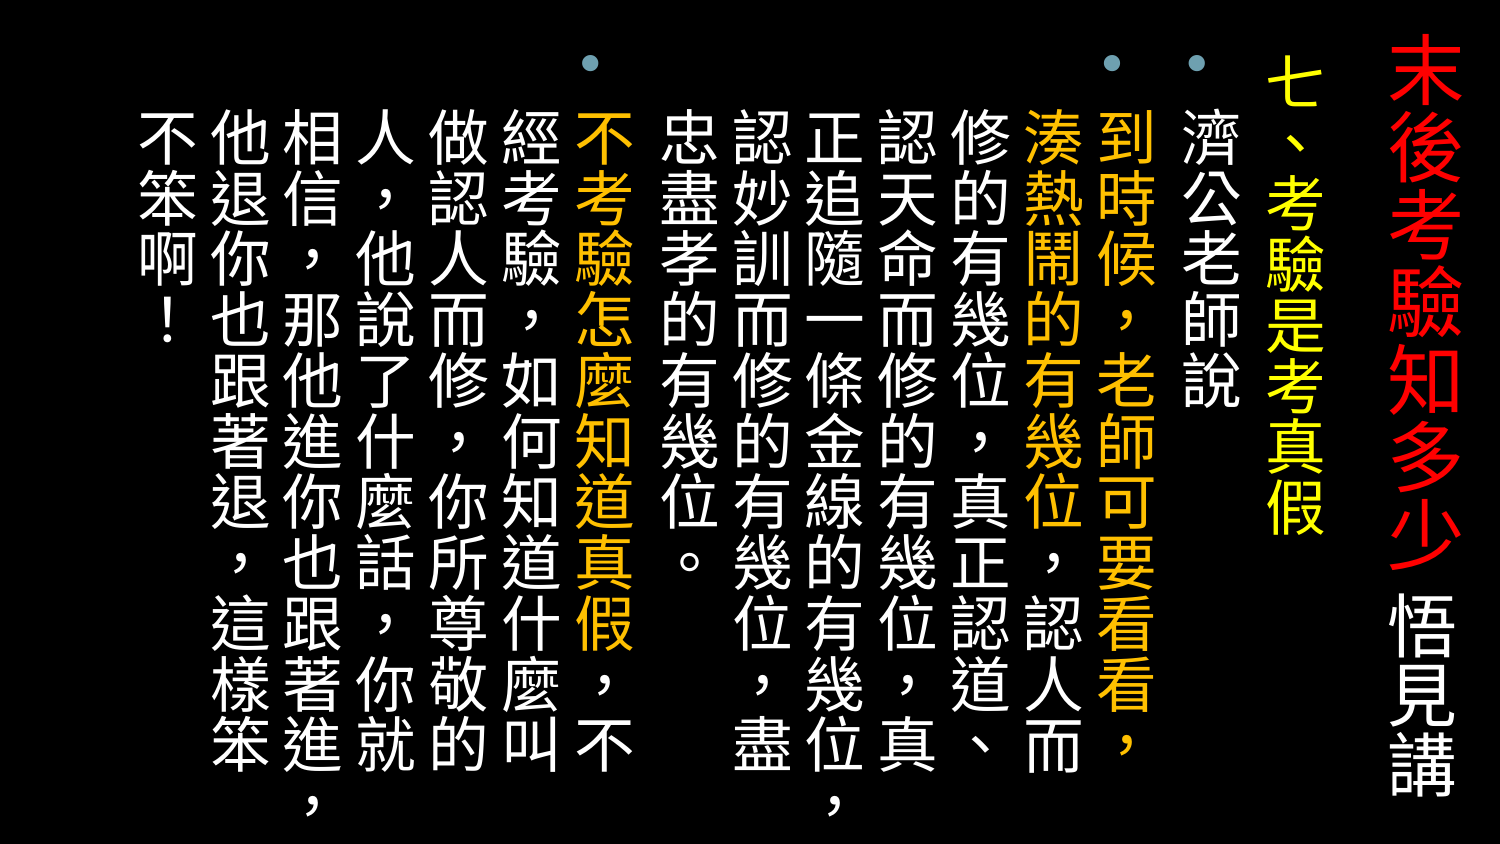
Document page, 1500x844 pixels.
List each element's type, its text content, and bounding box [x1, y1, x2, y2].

list 七、考驗是考真假 濟公老師說 到時候，老師可要看看，湊熱鬧的有幾位，認人而修的有幾位，真正認道、認天命而修的有幾位，真正追隨一條金線的有幾位，認妙訓而修的有幾位，盡忠盡孝的有幾位。 不考驗怎麼知道真假，不經考驗，如何知道什麼叫做認人而修，你所尊敬的人，他說了什麼話，你就相信，那他進你也跟著進，他退你也跟著退，這樣笨不笨啊！ [36, 32, 1353, 809]
title 末後考驗知多少 悟見講 [1364, 21, 1483, 809]
